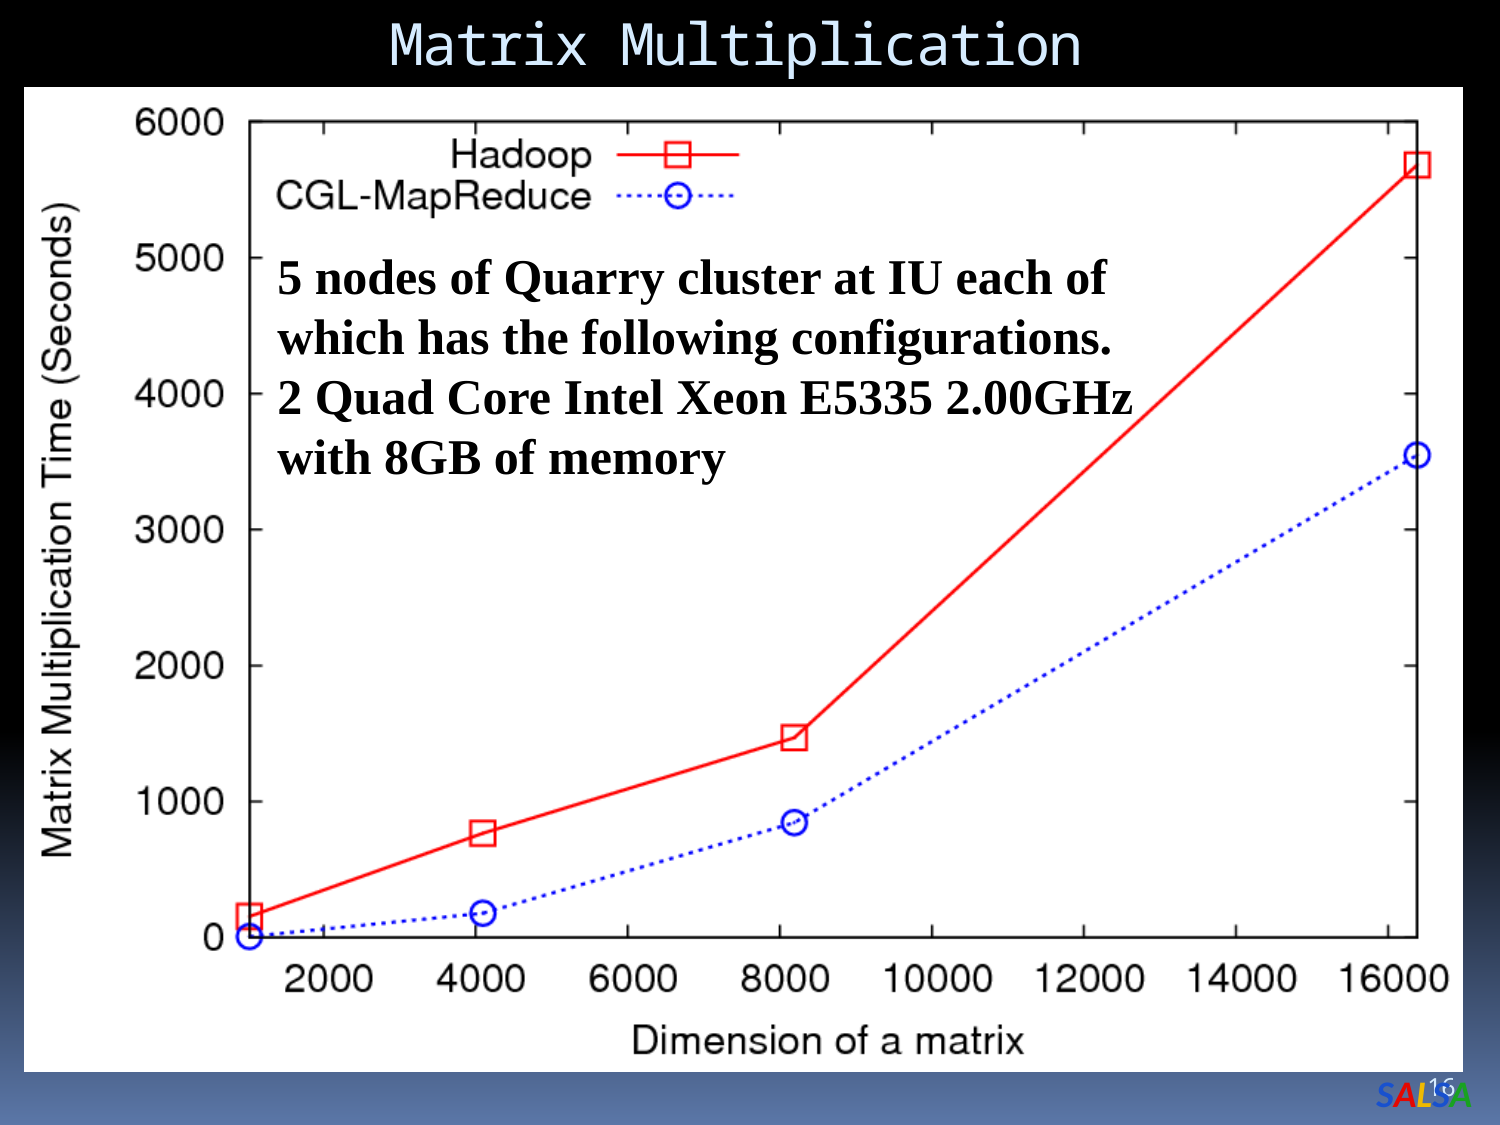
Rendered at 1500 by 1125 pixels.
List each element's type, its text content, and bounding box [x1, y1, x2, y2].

title Matrix Multiplication [375, 0, 1125, 85]
slide_number 16 [1412, 1052, 1488, 1113]
picture [24, 87, 1463, 1073]
